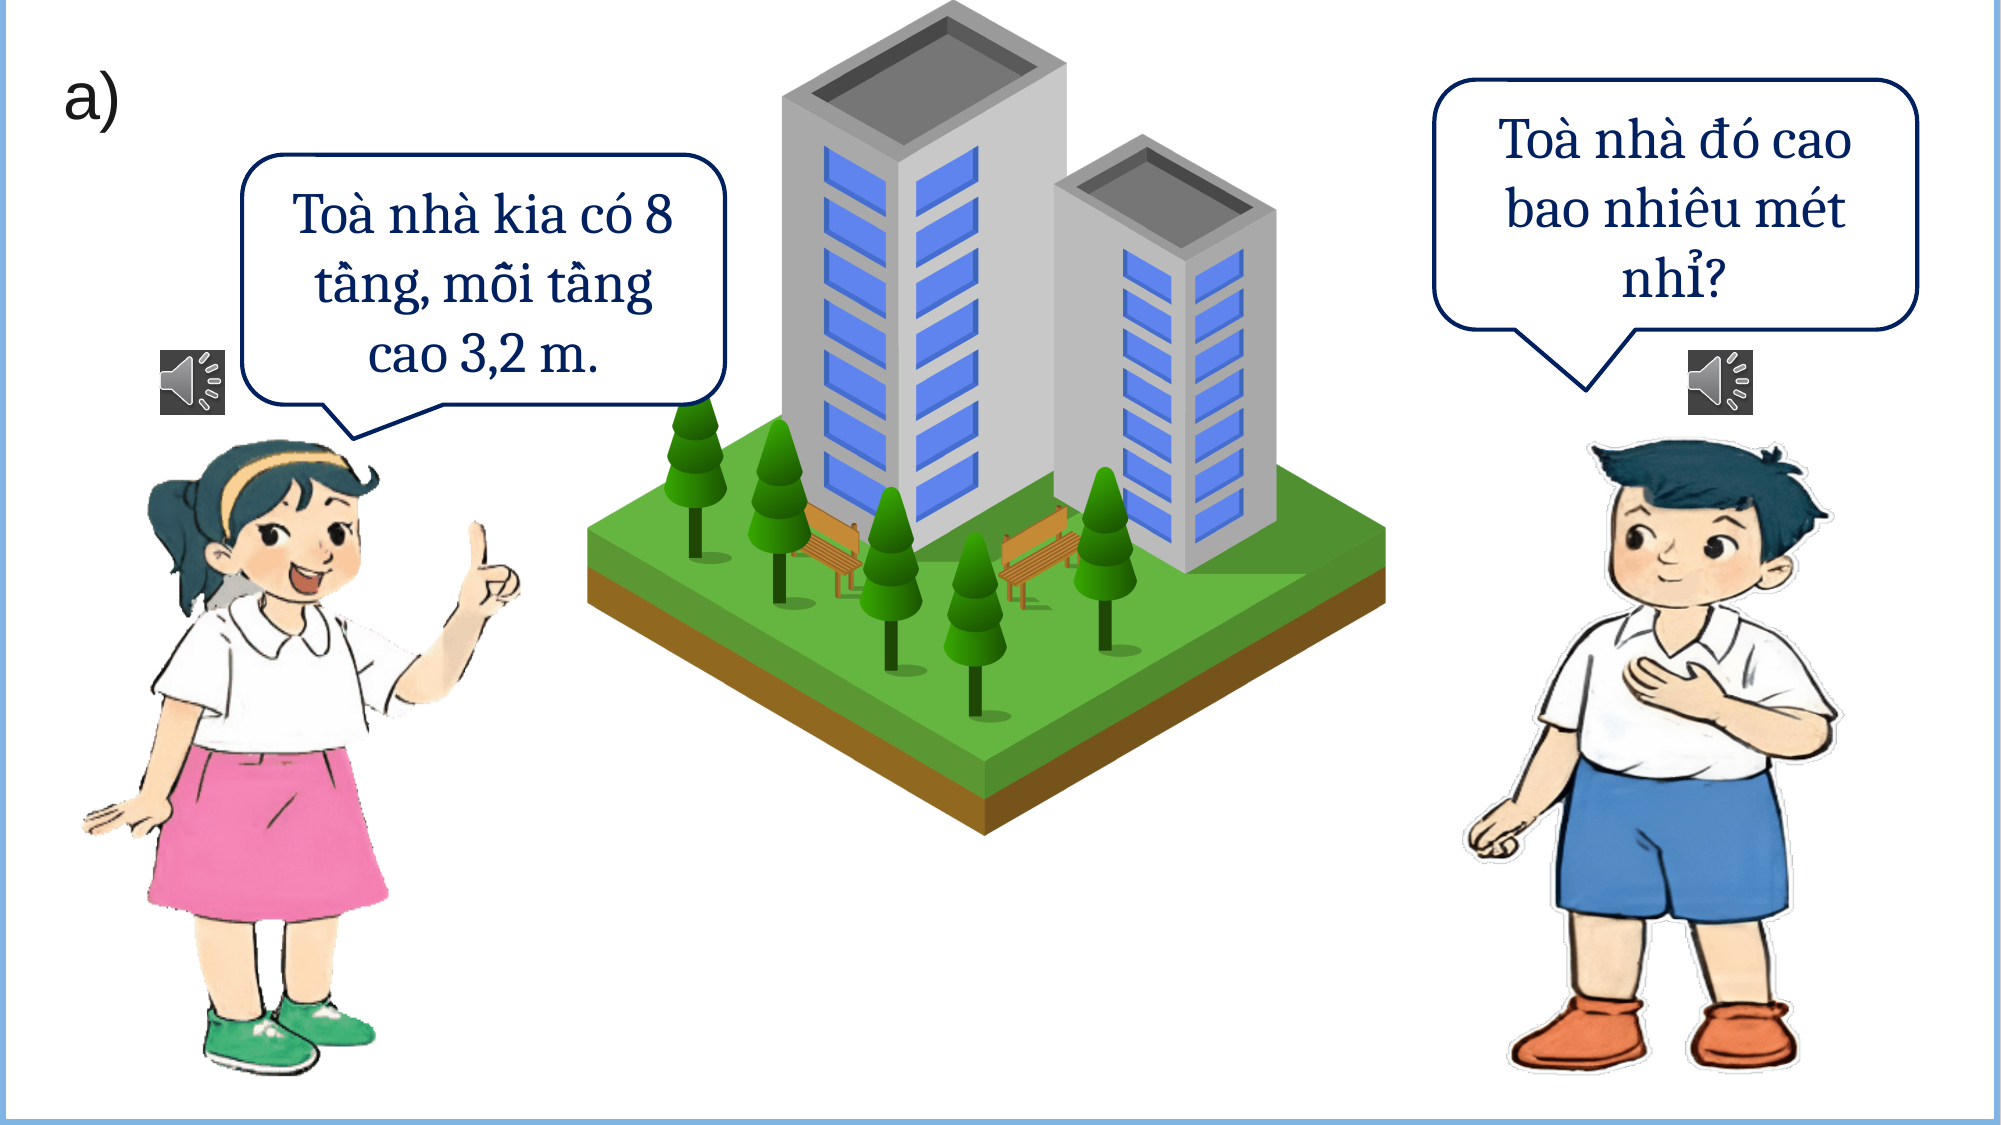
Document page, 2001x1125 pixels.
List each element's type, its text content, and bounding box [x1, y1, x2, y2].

text_box a) [48, 45, 196, 140]
picture [1460, 426, 1861, 1085]
picture [1686, 349, 1754, 417]
text_box Toà nhà đó cao bao nhiêu mét nhỉ? [1432, 77, 1920, 393]
text_box Toà nhà kia có 8 tầng, mỗi tầng cao 3,2 m. [239, 152, 728, 433]
text_box [587, 0, 1386, 836]
picture [39, 434, 539, 1097]
text_box [0, 0, 2000, 1125]
picture [158, 349, 226, 417]
